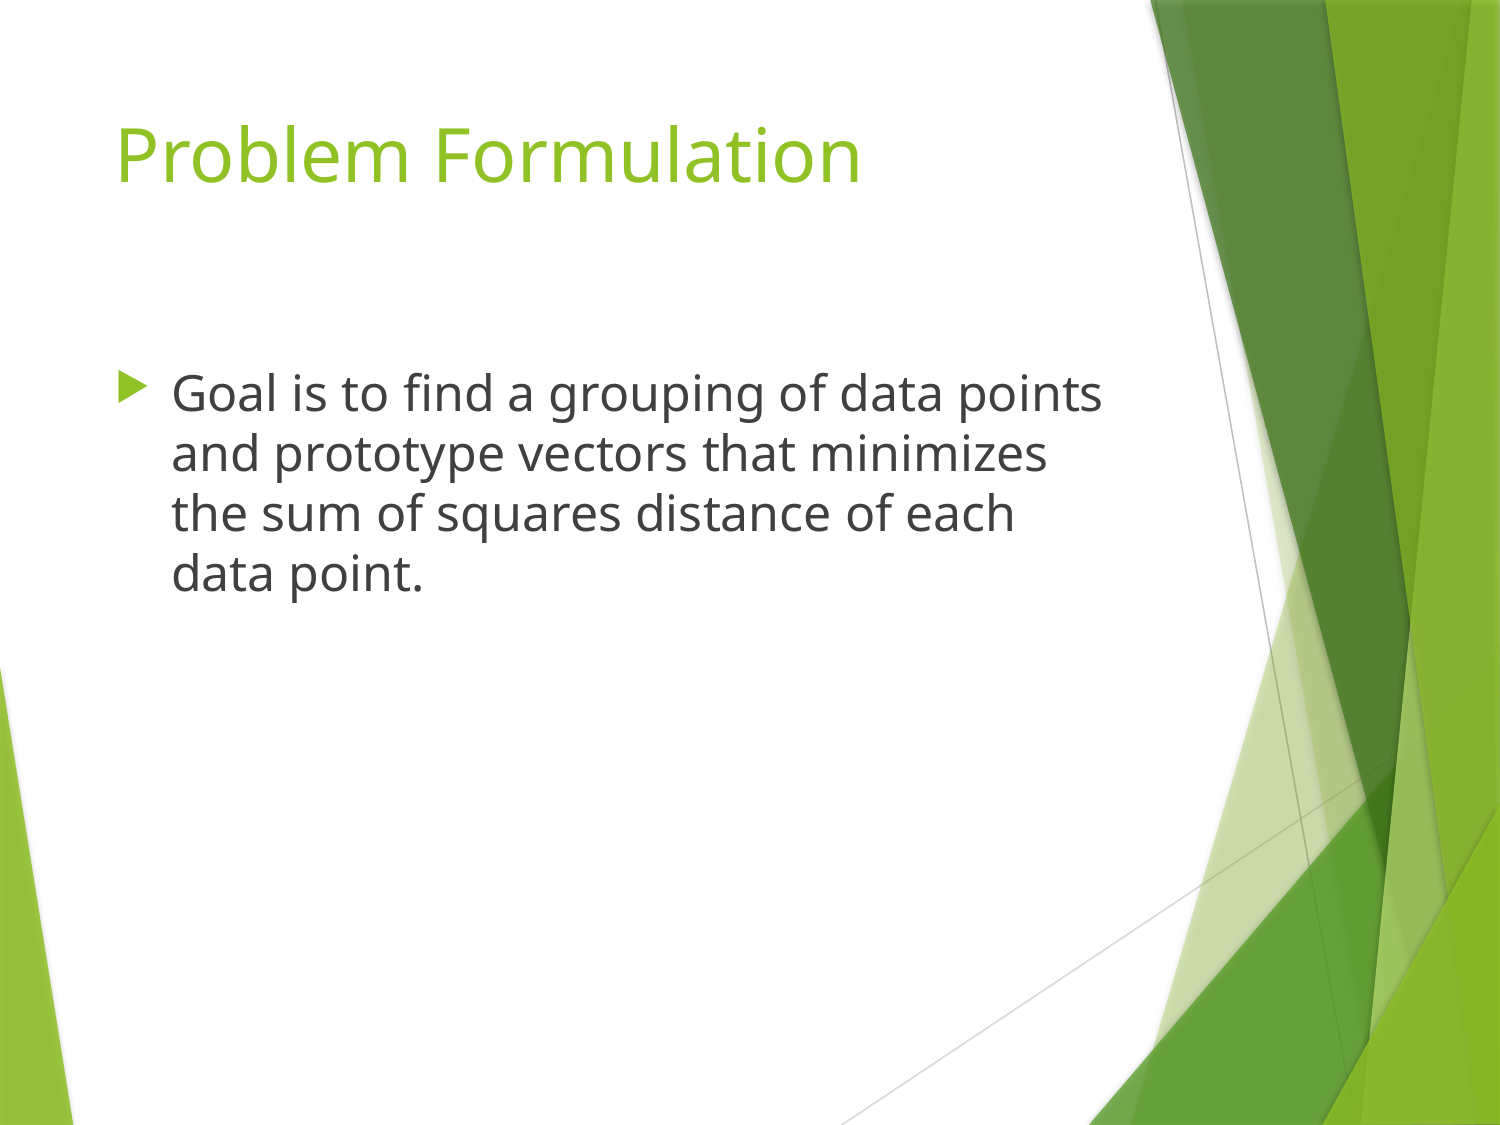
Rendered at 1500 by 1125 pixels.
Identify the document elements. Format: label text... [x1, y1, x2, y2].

title Problem Formulation [99, 99, 1142, 317]
list Goal is to find a grouping of data points and prototype vectors that minimizes the sum of squares distance of each data point. [99, 354, 1142, 992]
